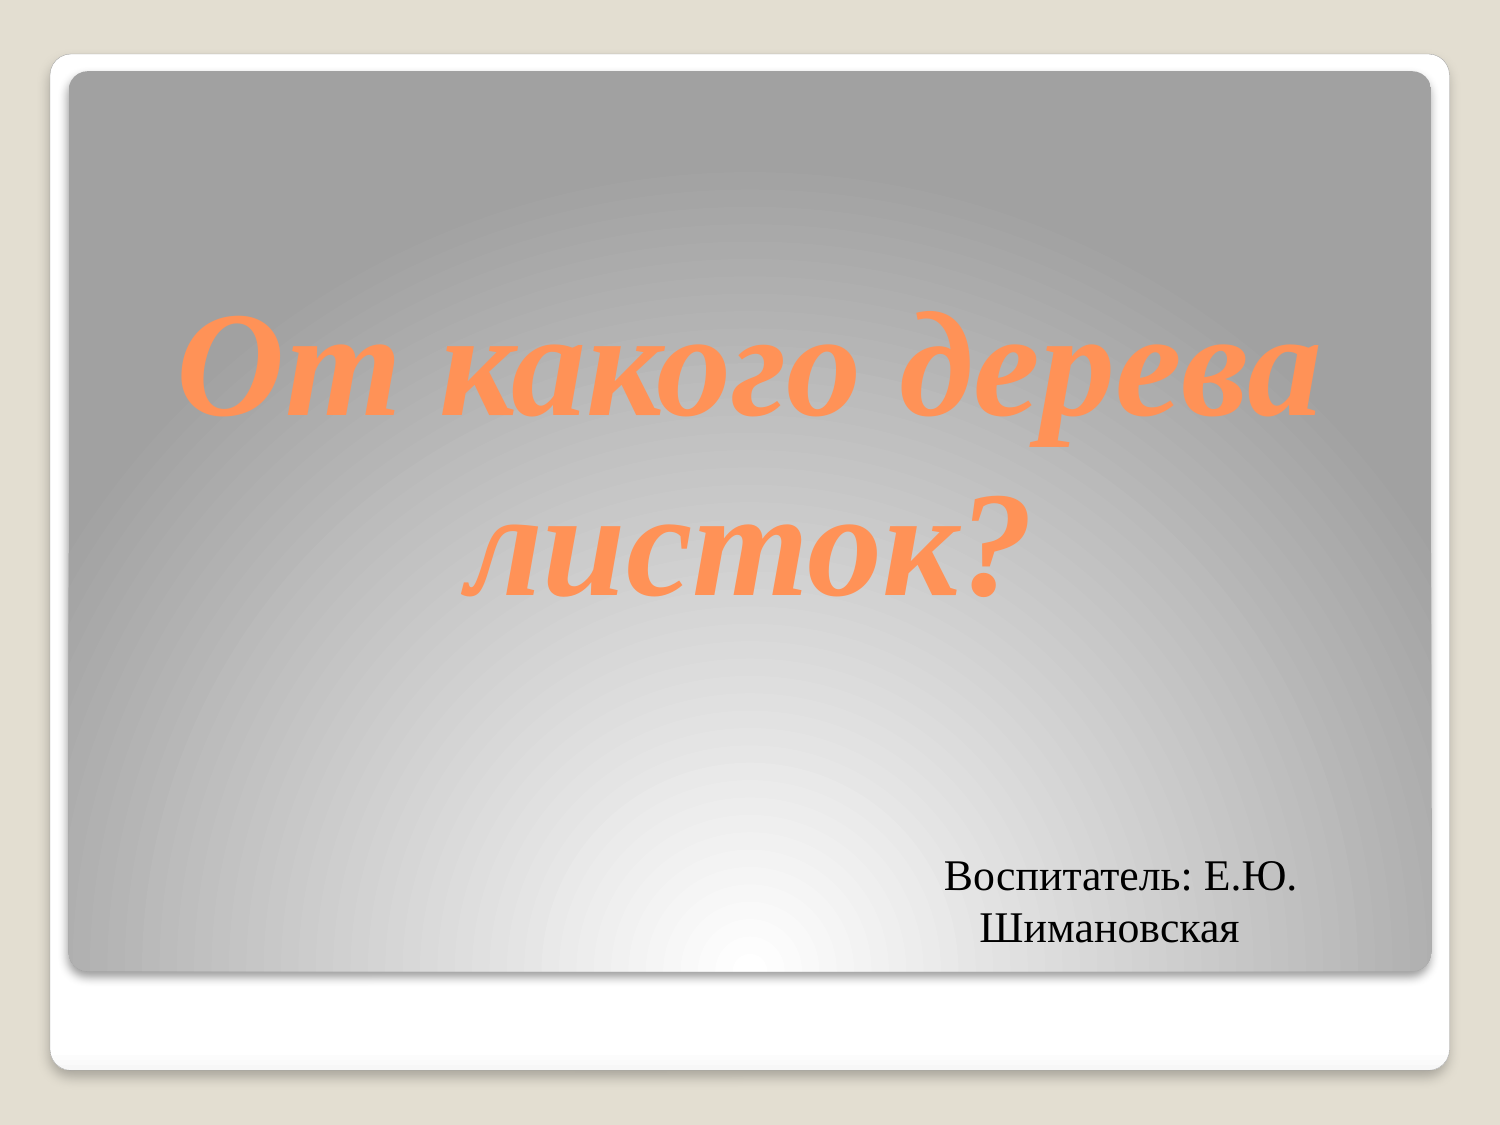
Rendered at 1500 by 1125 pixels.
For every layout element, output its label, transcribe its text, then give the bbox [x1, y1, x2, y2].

title От какого дерева листок? [75, 257, 1425, 633]
list Воспитатель: Е.Ю. Шимановская [914, 832, 1425, 961]
